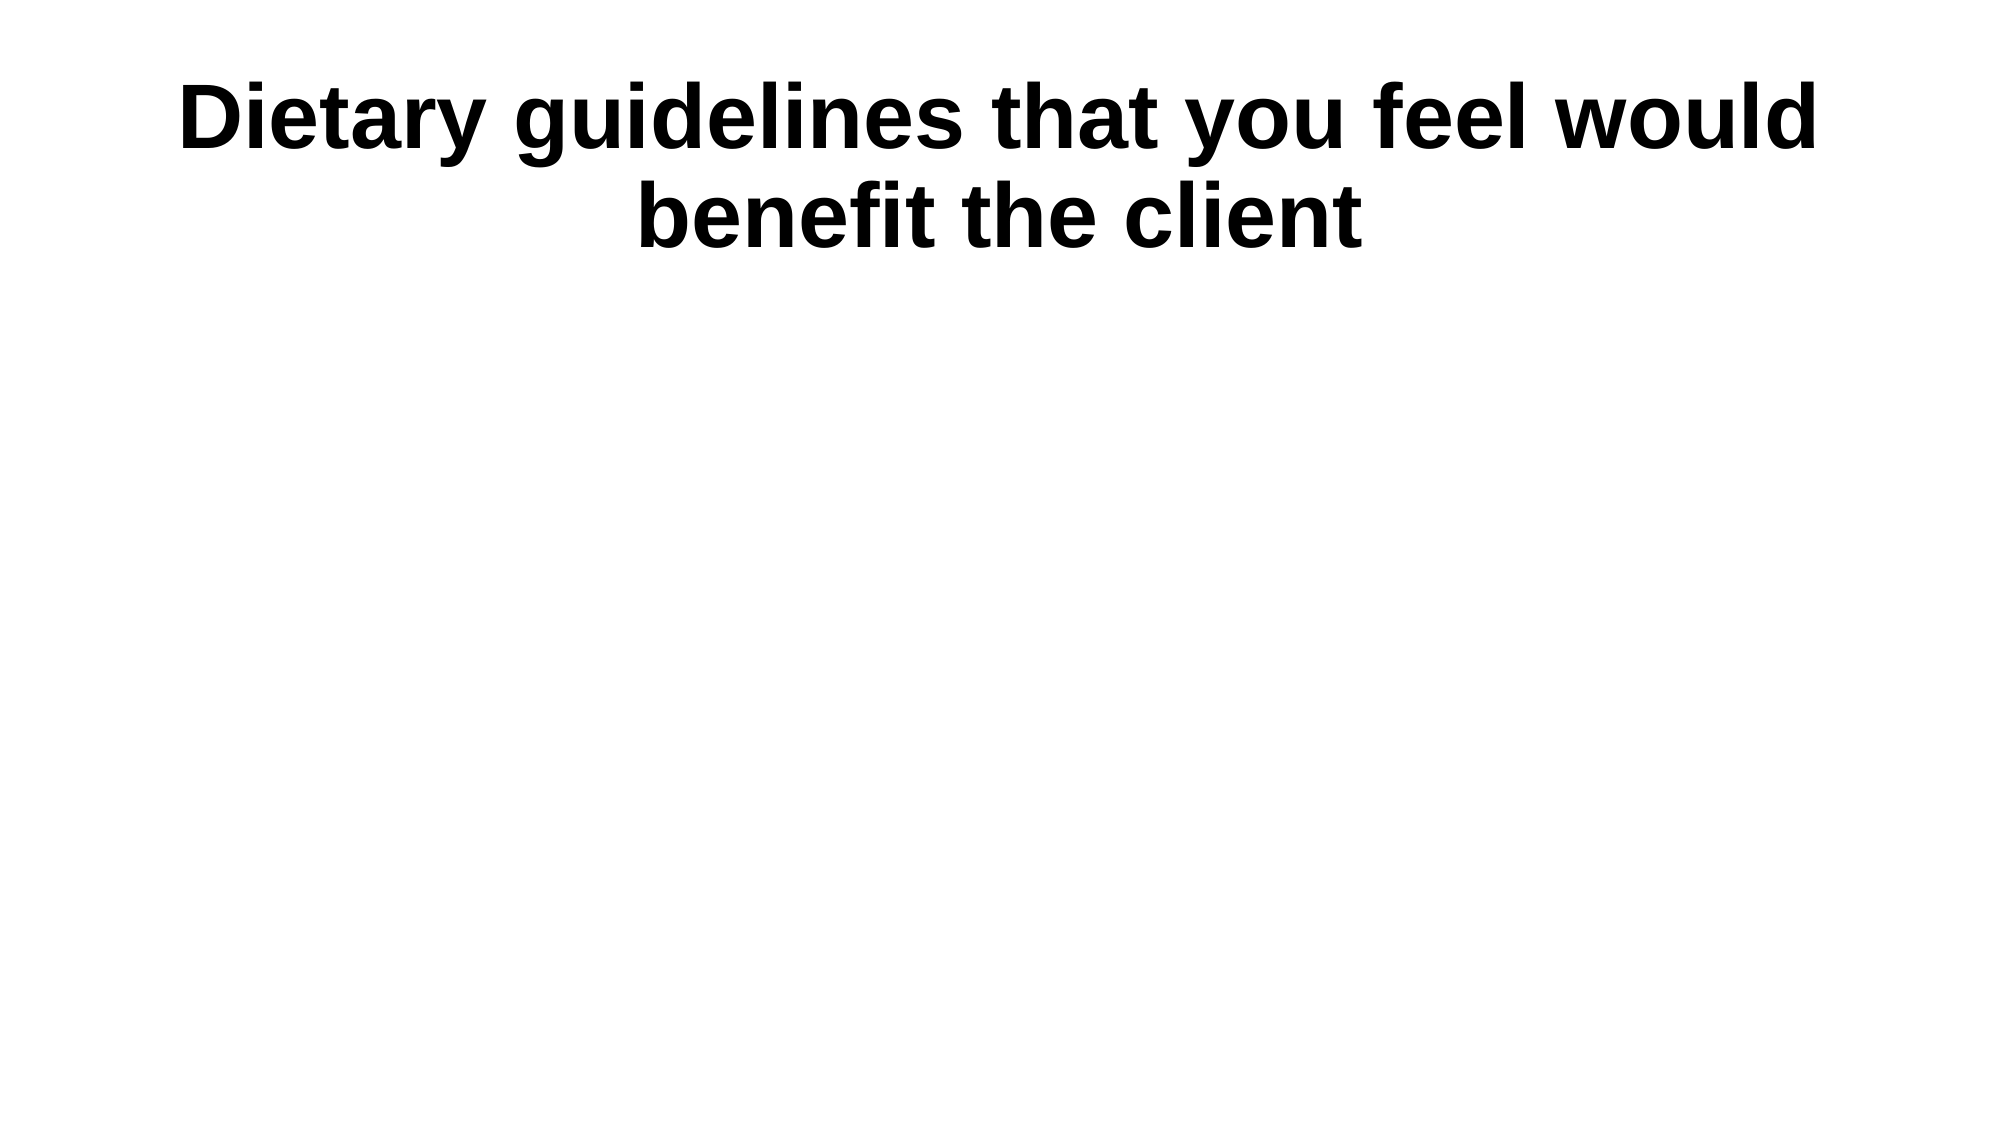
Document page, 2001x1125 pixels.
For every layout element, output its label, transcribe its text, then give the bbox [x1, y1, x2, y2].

title Dietary guidelines that you feel would benefit the client [137, 59, 1863, 278]
